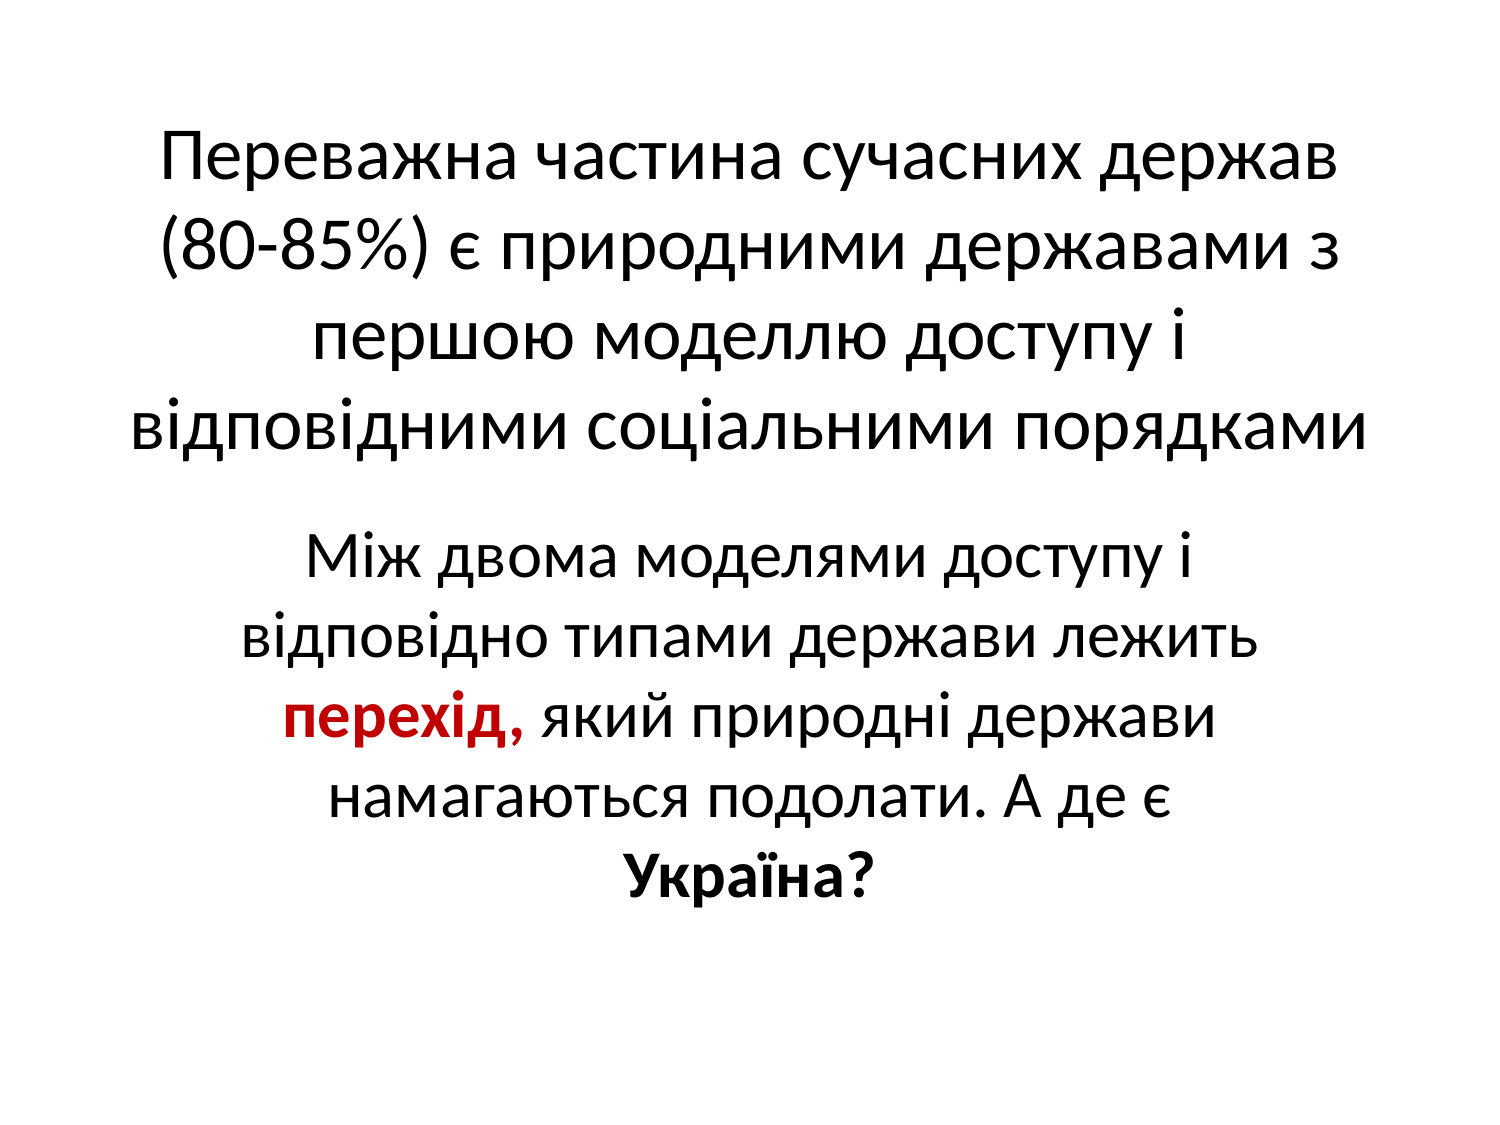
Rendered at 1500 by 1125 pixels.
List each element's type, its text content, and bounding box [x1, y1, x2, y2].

subtitle Між двома моделями доступу і відповідно типами держави лежить перехід, який природні держави намагаються подолати. А де є Україна? [225, 503, 1275, 1024]
title Переважна частина сучасних держав (80-85%) є природними державами з першою моделлю доступу і відповідними соціальними порядками [112, 54, 1388, 516]
